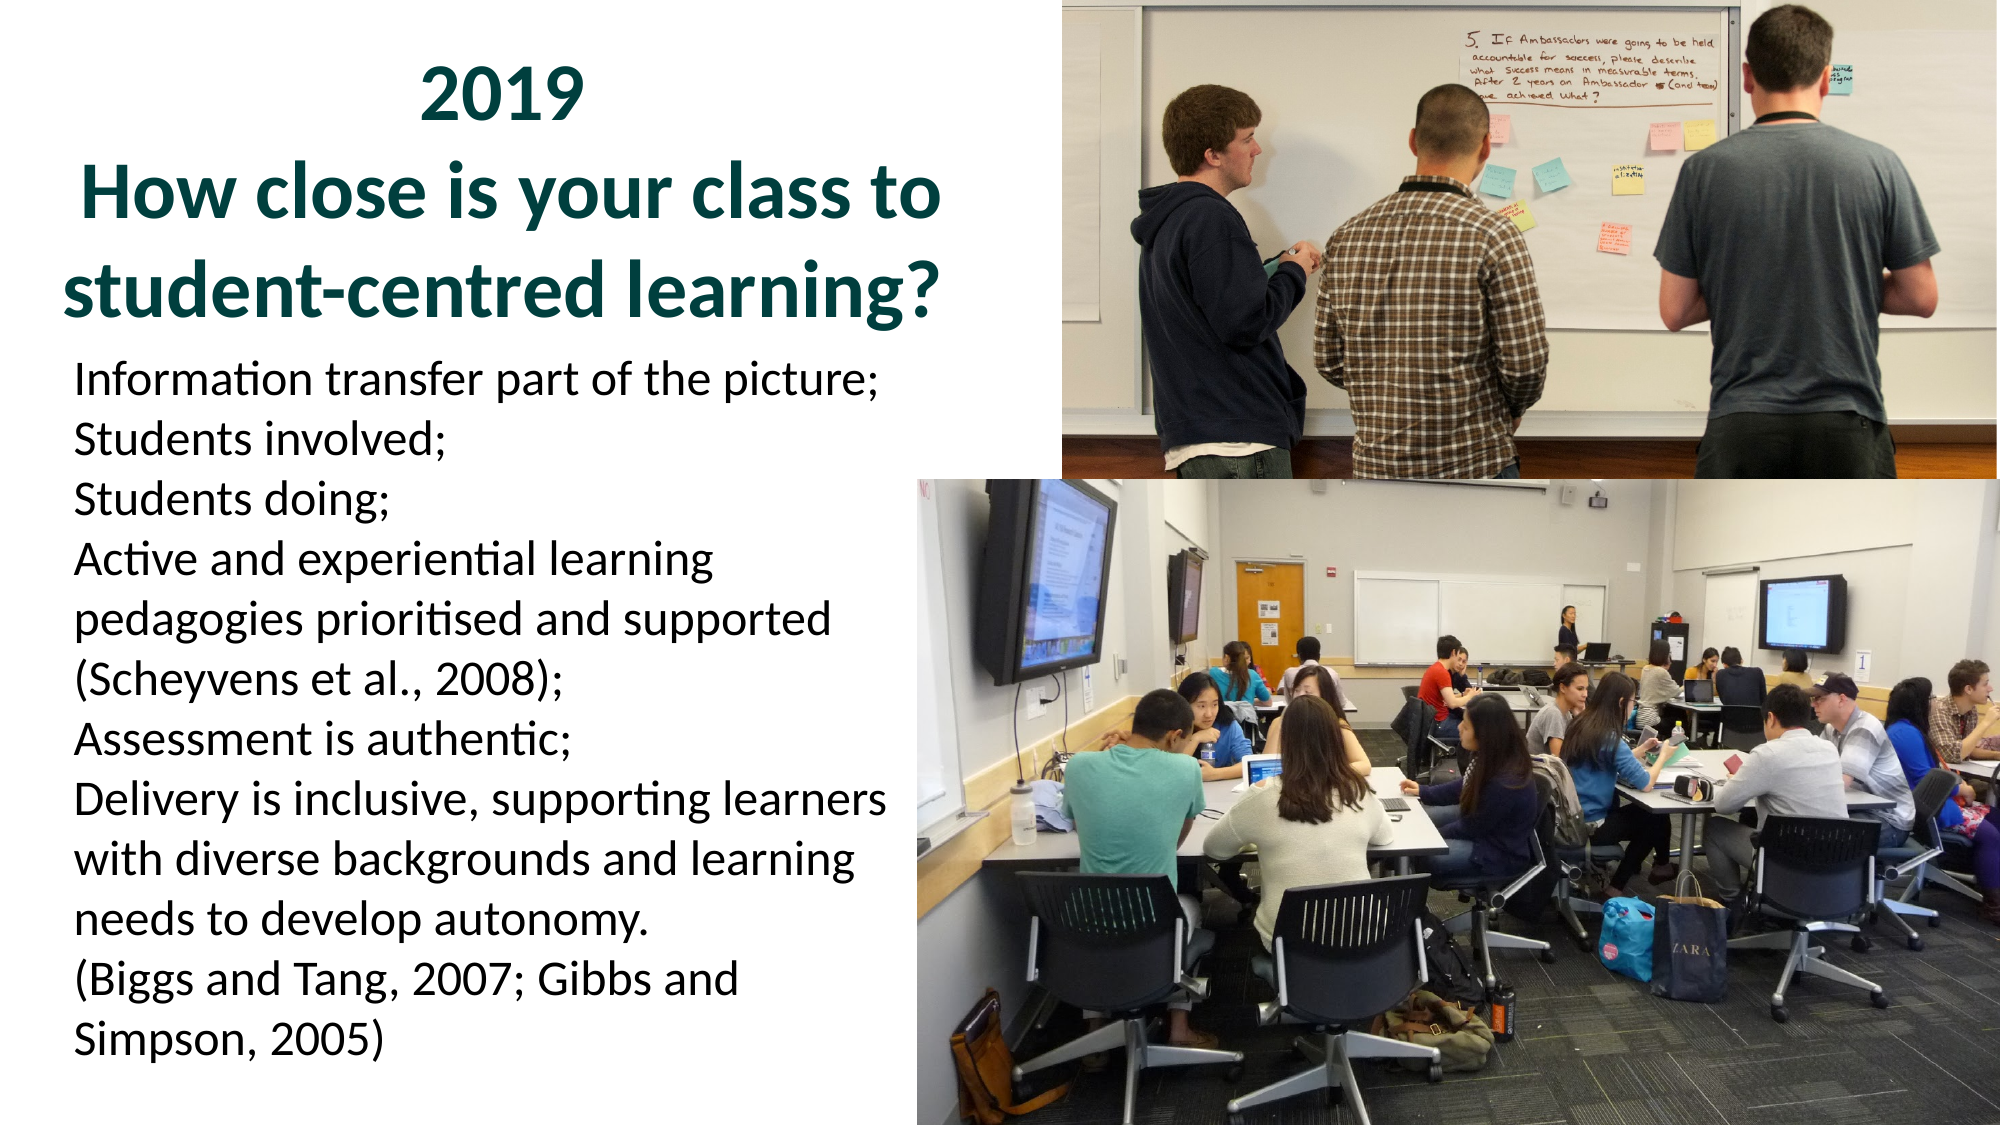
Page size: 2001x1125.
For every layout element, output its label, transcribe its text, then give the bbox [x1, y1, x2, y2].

text_box 2019 How close is your class to student-centred learning? [11, 30, 1012, 344]
text_box Information transfer part of the picture; Students involved; Students doing; Active and experiential learning pedagogies prioritised and supported (Scheyvens et al., 2008); Assessment is authentic; Delivery is inclusive, supporting learners with diverse backgrounds and learning needs to develop autonomy. (Biggs and Tang, 2007; Gibbs and Simpson, 2005) [58, 338, 950, 1073]
picture [917, 0, 2000, 1125]
